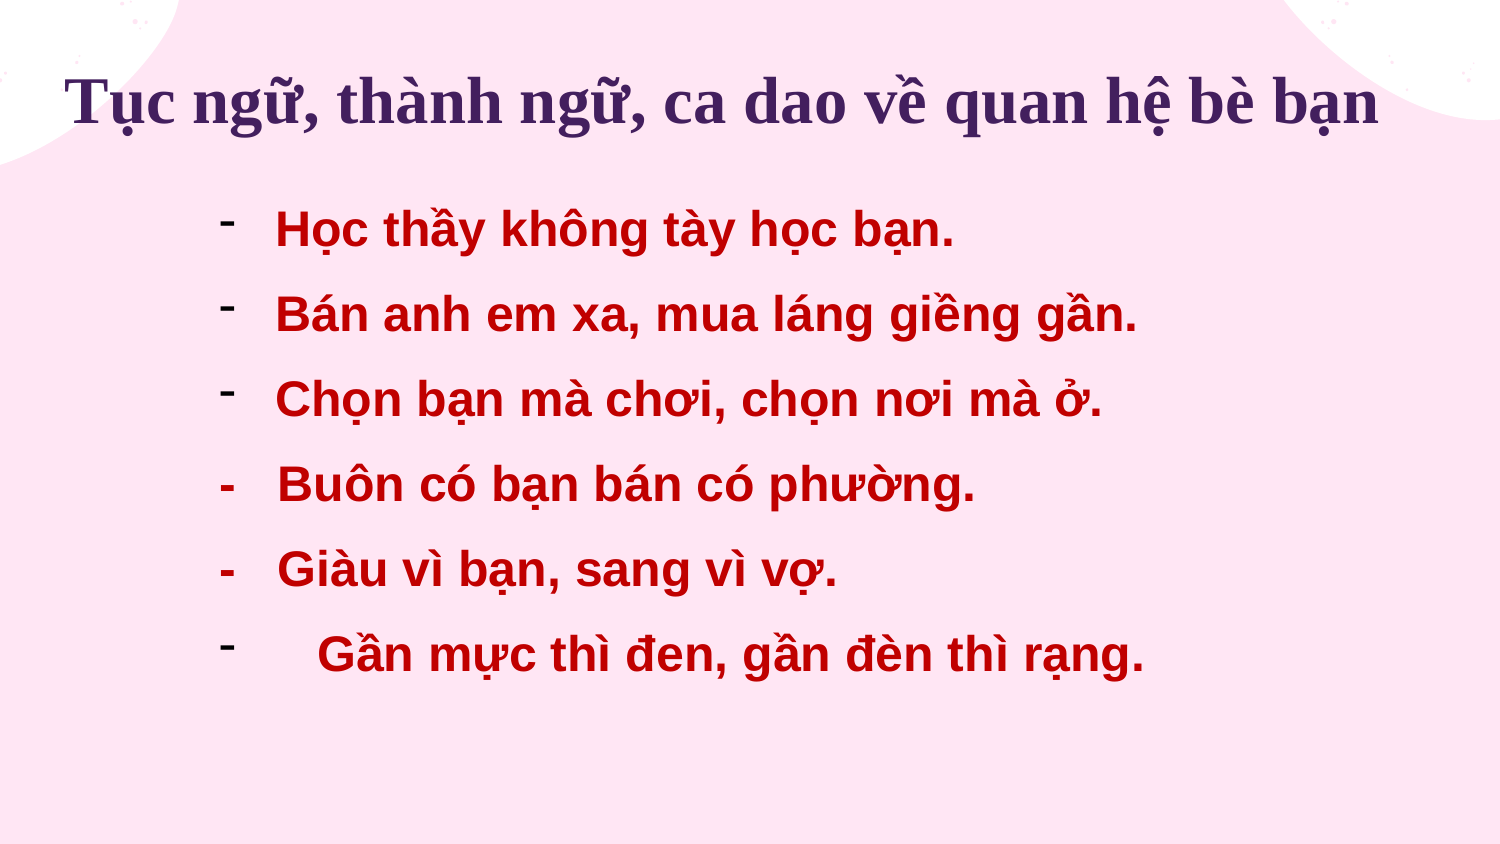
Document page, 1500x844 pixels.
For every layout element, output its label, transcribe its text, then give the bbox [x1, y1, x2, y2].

text_box Học thầy không tày học bạn. Bán anh em xa, mua láng giềng gần. Chọn bạn mà chơi, chọn nơi mà ở. - Buôn có bạn bán có phường. - Giàu vì bạn, sang vì vợ. Gần mực thì đen, gần đèn thì rạng. [204, 188, 1500, 689]
text_box Tục ngữ, thành ngữ, ca dao về quan hệ bè bạn [50, 49, 1500, 144]
